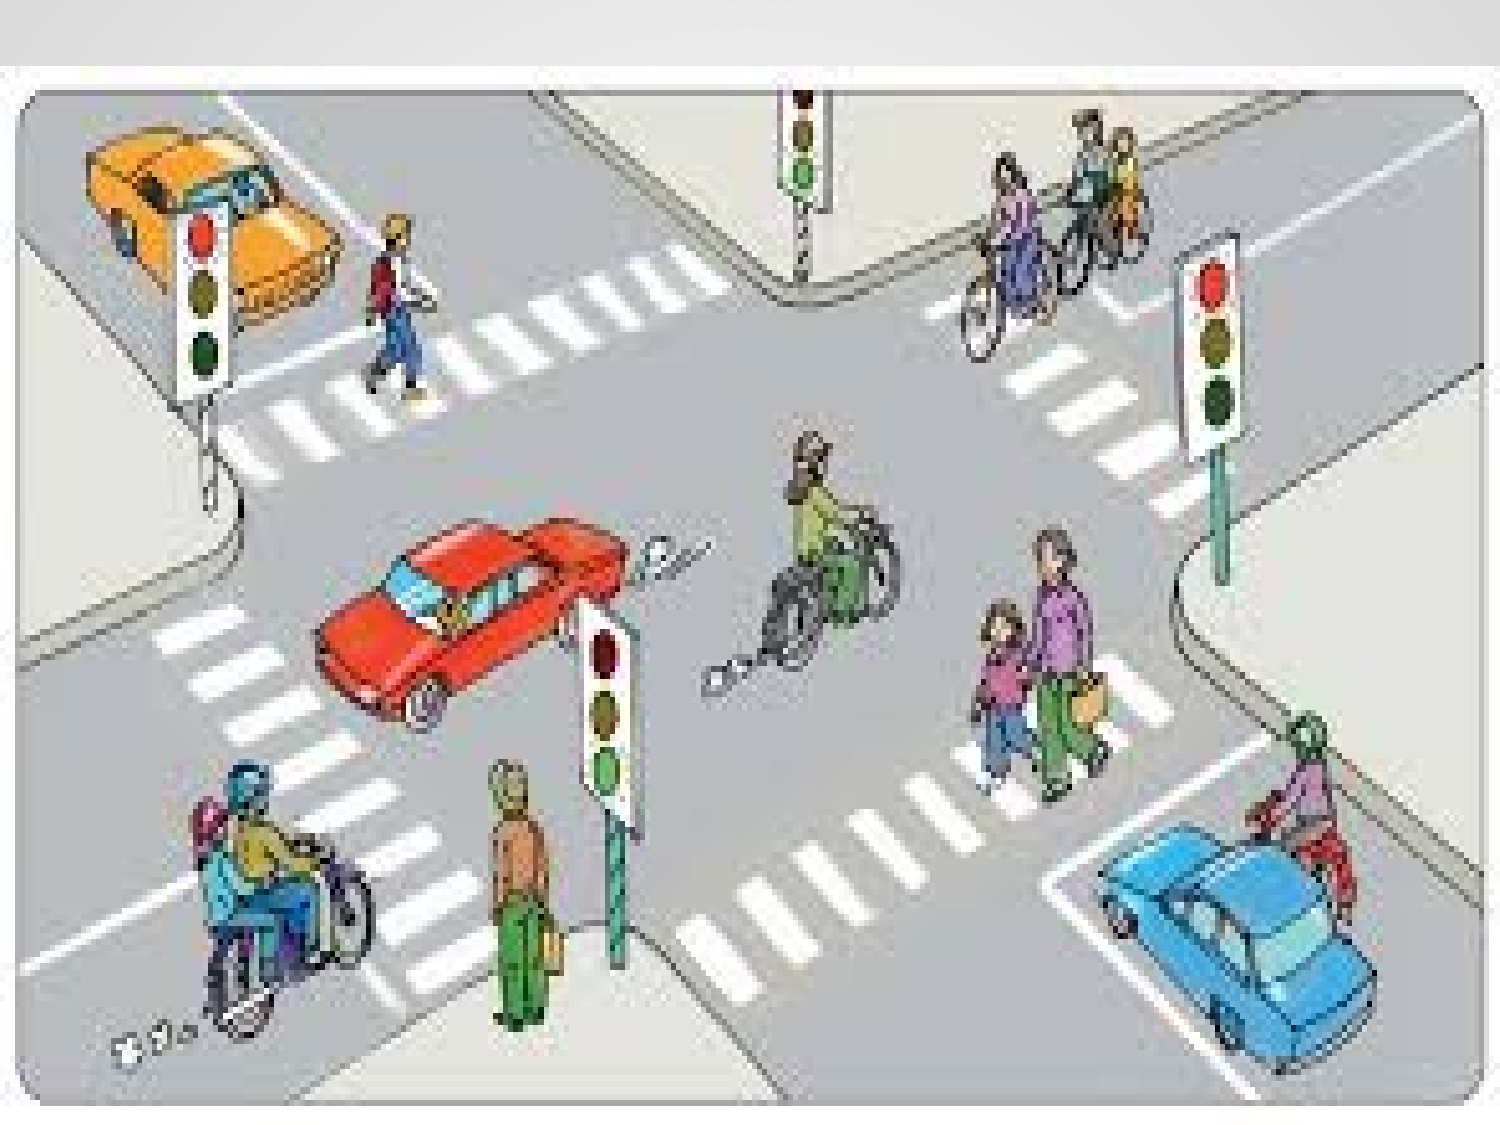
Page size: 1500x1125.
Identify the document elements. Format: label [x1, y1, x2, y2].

list [0, 66, 1500, 1125]
